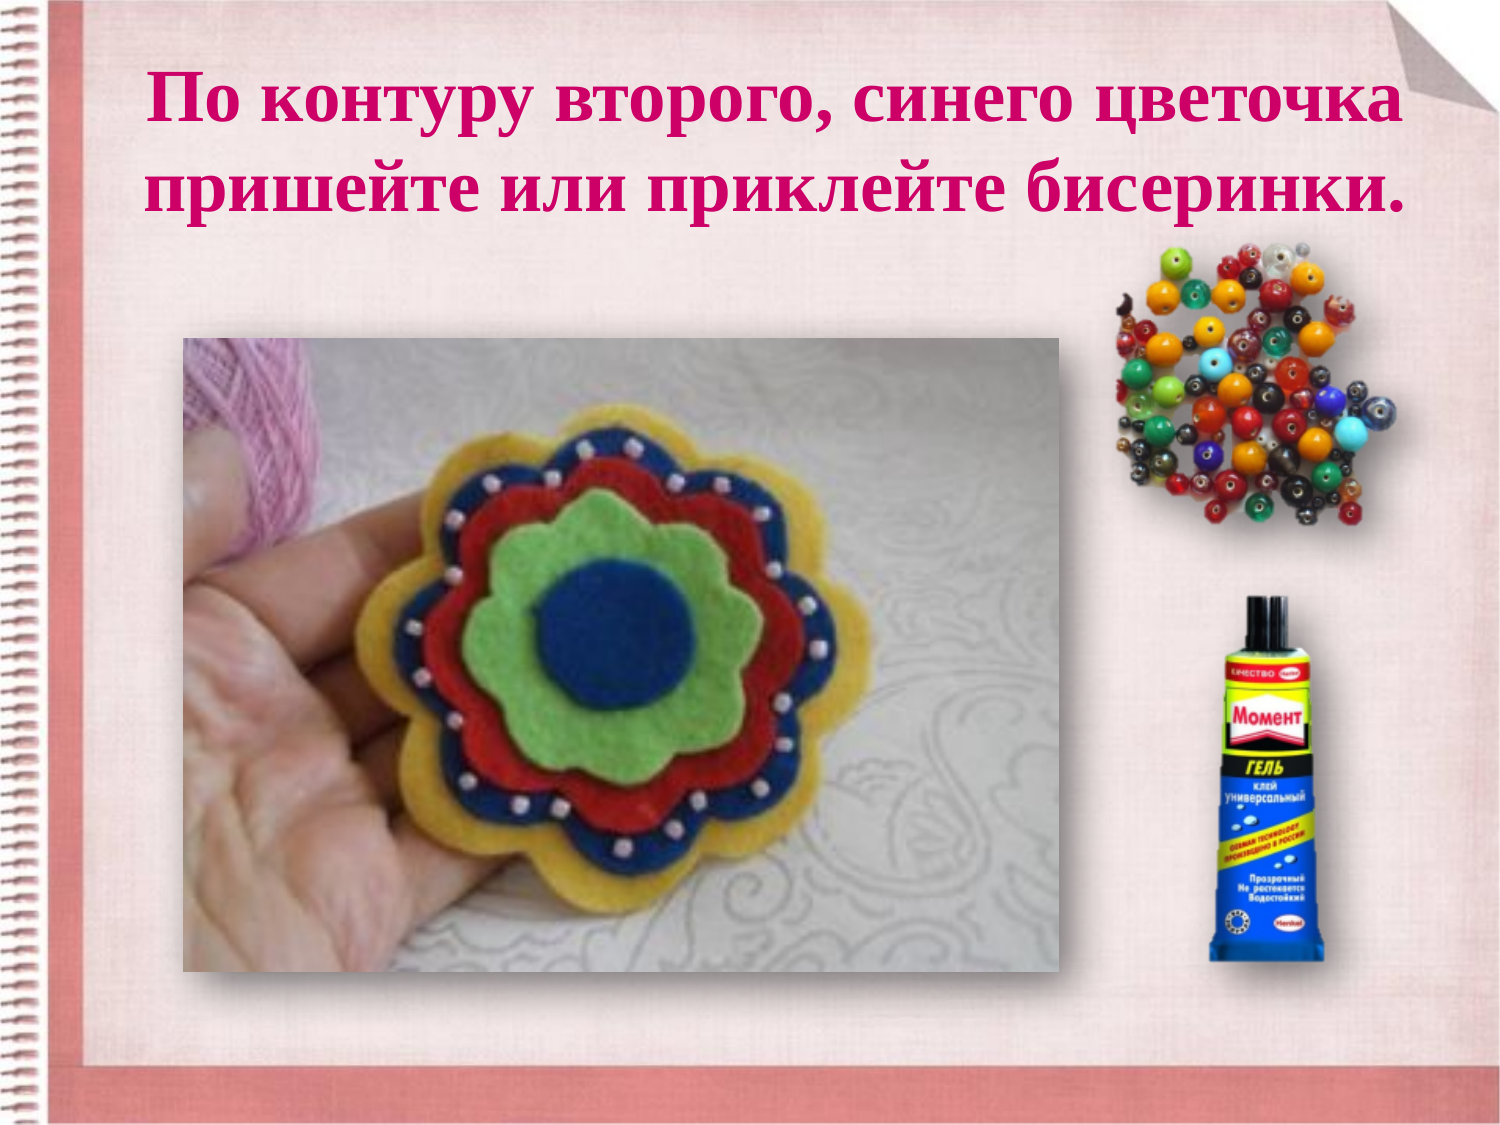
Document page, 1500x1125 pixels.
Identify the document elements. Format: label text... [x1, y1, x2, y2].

picture [0, 0, 1500, 1125]
title По контуру второго, синего цветочка пришейте или приклейте бисеринки. [100, 42, 1451, 231]
